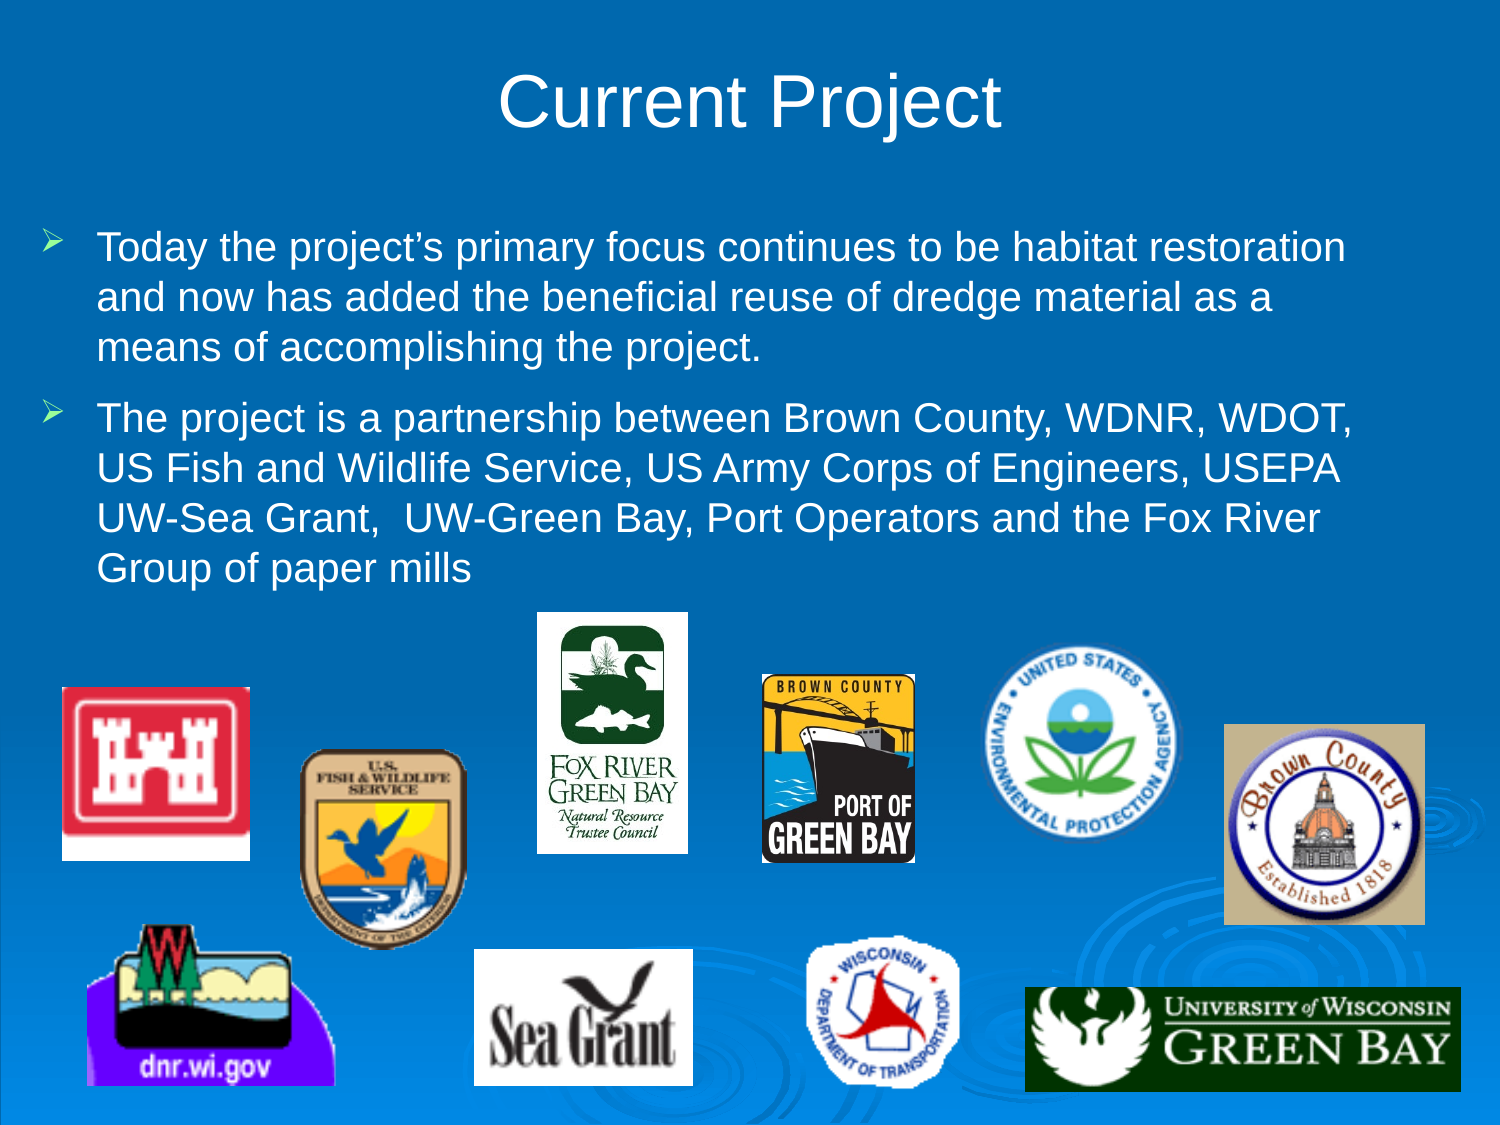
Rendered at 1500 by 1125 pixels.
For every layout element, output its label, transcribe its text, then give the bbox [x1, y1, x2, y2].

picture [762, 674, 915, 863]
picture [87, 749, 467, 1087]
text_box Current Project [74, 45, 1425, 151]
picture [974, 637, 1188, 874]
picture [1024, 987, 1462, 1092]
picture [537, 612, 688, 855]
list Today the project’s primary focus continues to be habitat restoration and now has added the beneficial reuse of dredge material as a means of accomplishing the project. The project is a partnership between Brown County, WDNR, WDOT, US Fish and Wildlife Service, US Army Corps of Engineers, USEPA UW-Sea Grant, UW-Green Bay, Port Operators and the Fox River Group of paper mills [24, 212, 1400, 866]
picture [787, 924, 966, 1104]
picture [474, 949, 693, 1087]
picture [1224, 724, 1426, 926]
picture [62, 687, 251, 861]
